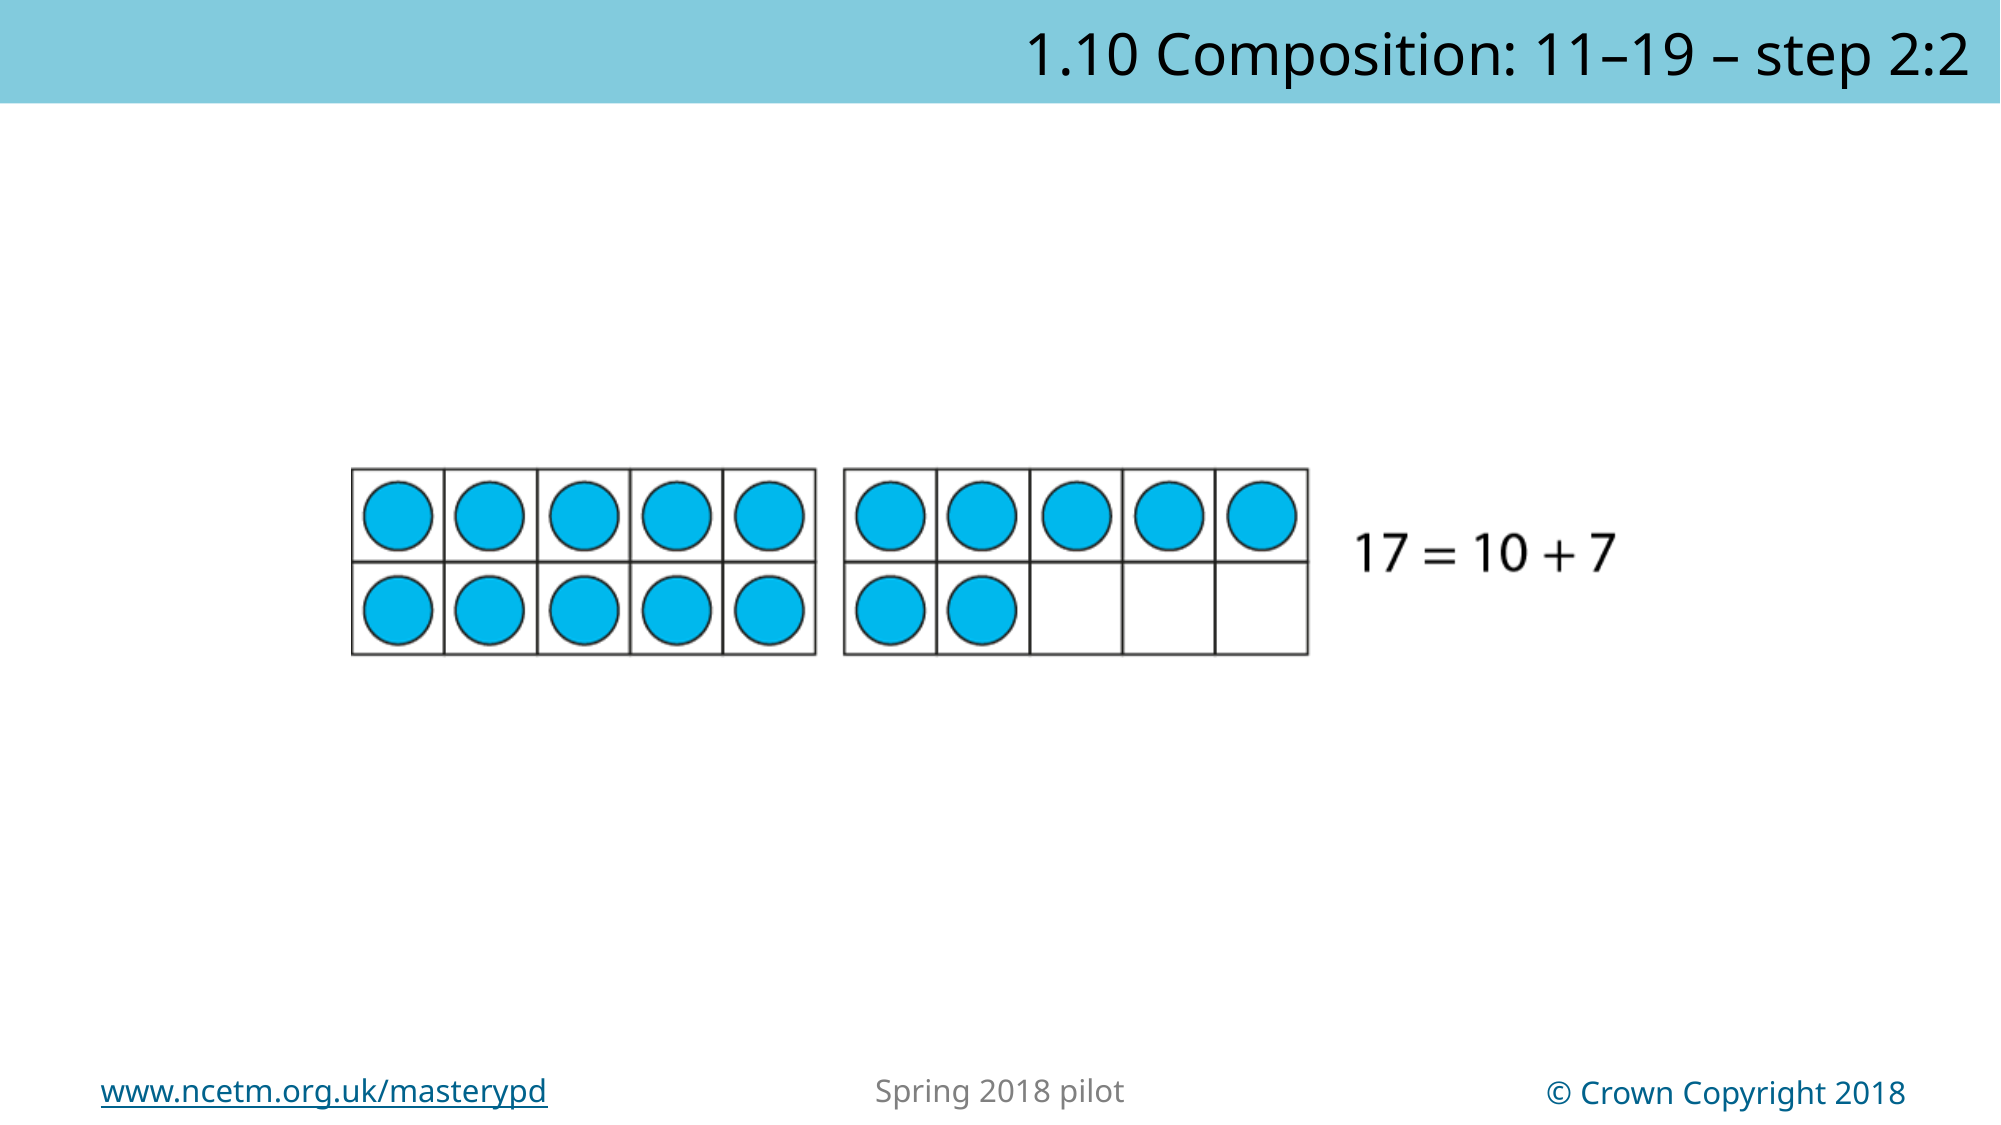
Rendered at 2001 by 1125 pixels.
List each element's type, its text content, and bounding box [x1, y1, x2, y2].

list 1.10 Composition: 11–19 – step 2:2 [0, 0, 2000, 104]
picture [351, 454, 1649, 680]
